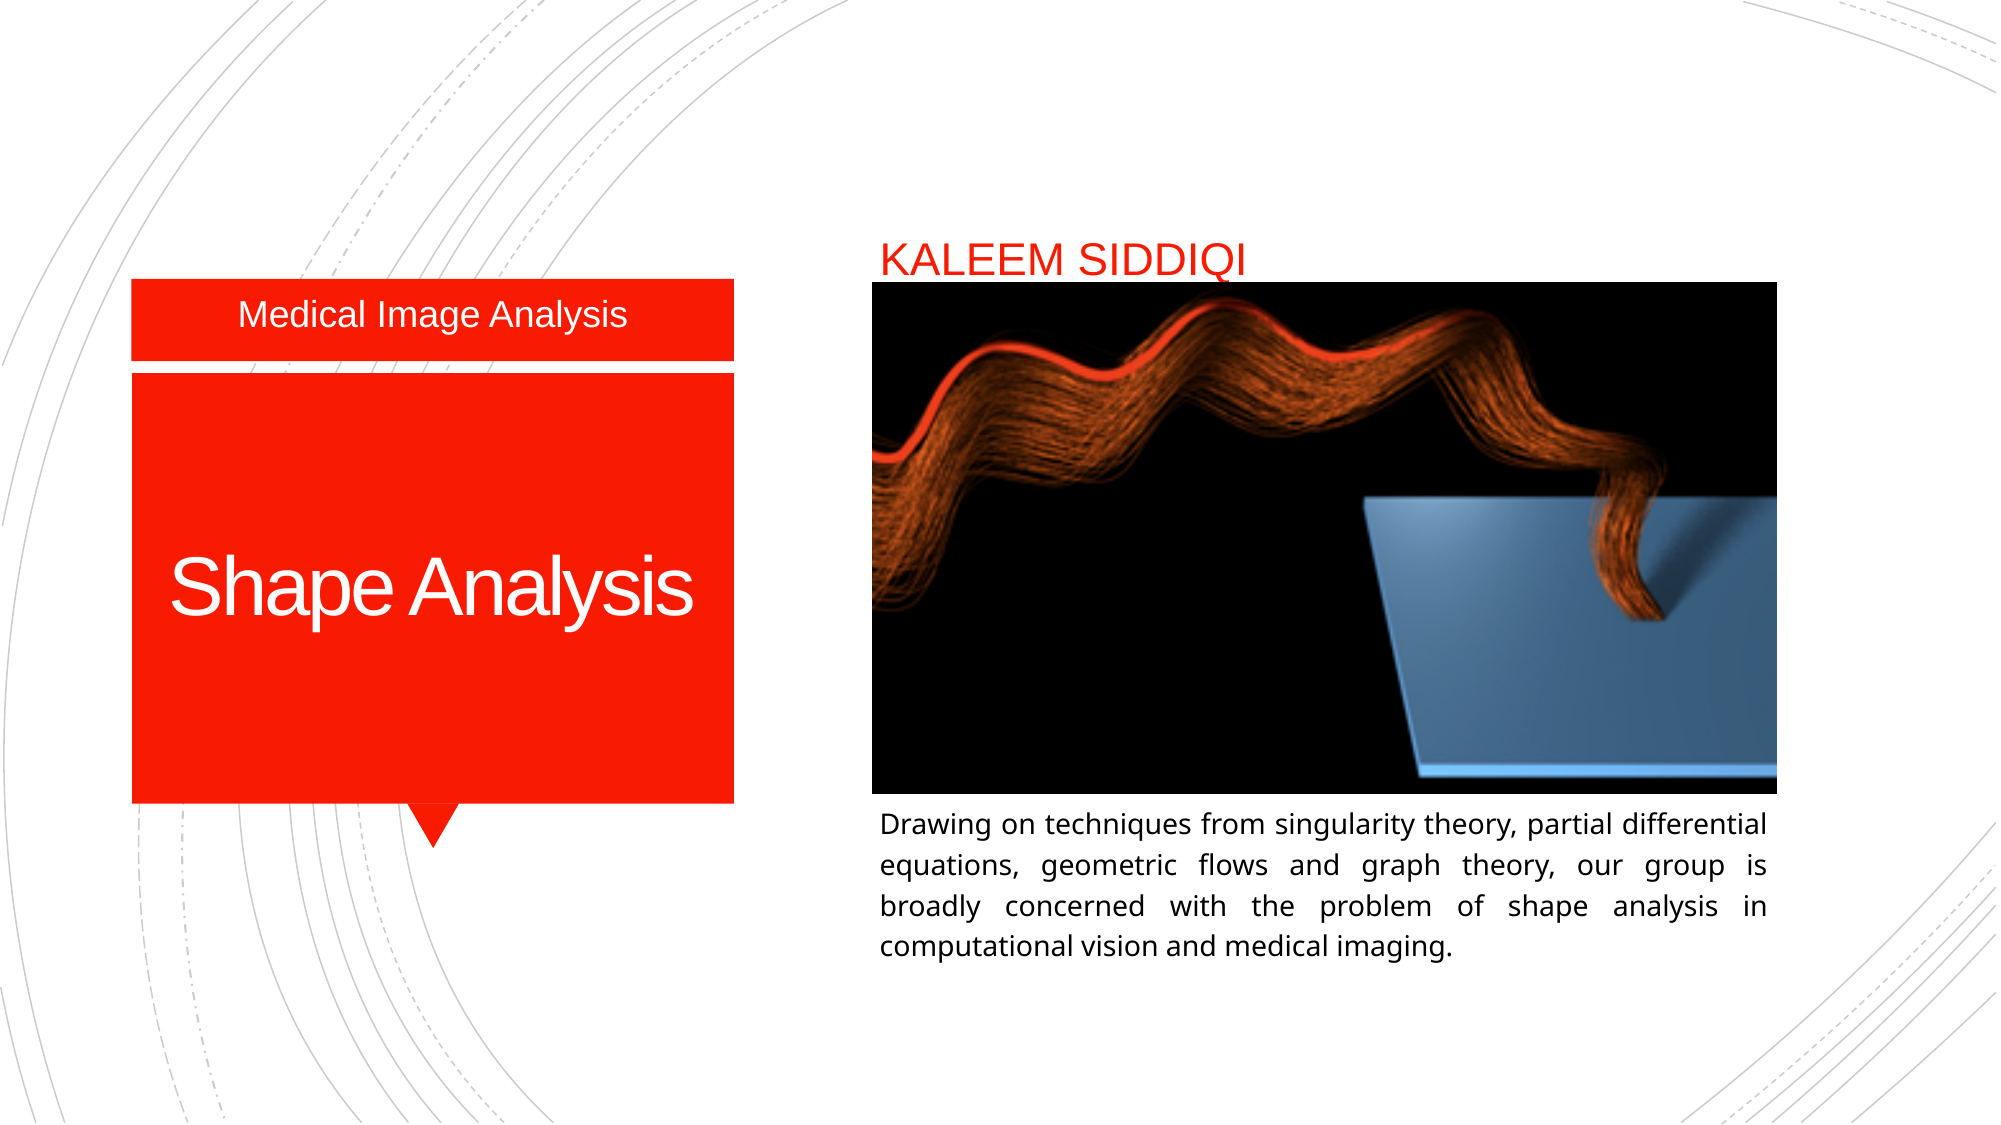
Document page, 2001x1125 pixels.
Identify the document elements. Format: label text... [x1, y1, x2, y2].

title Shape Analysis [145, 387, 721, 792]
list Kaleem siddiqi [871, 212, 1779, 303]
text_box Medical Image Analysis [145, 282, 721, 343]
list Drawing on techniques from singularity theory, partial differential equations, geometric flows and graph theory, our group is broadly concerned with the problem of shape analysis in computational vision and medical imaging. [871, 794, 1777, 971]
picture [871, 282, 1777, 794]
